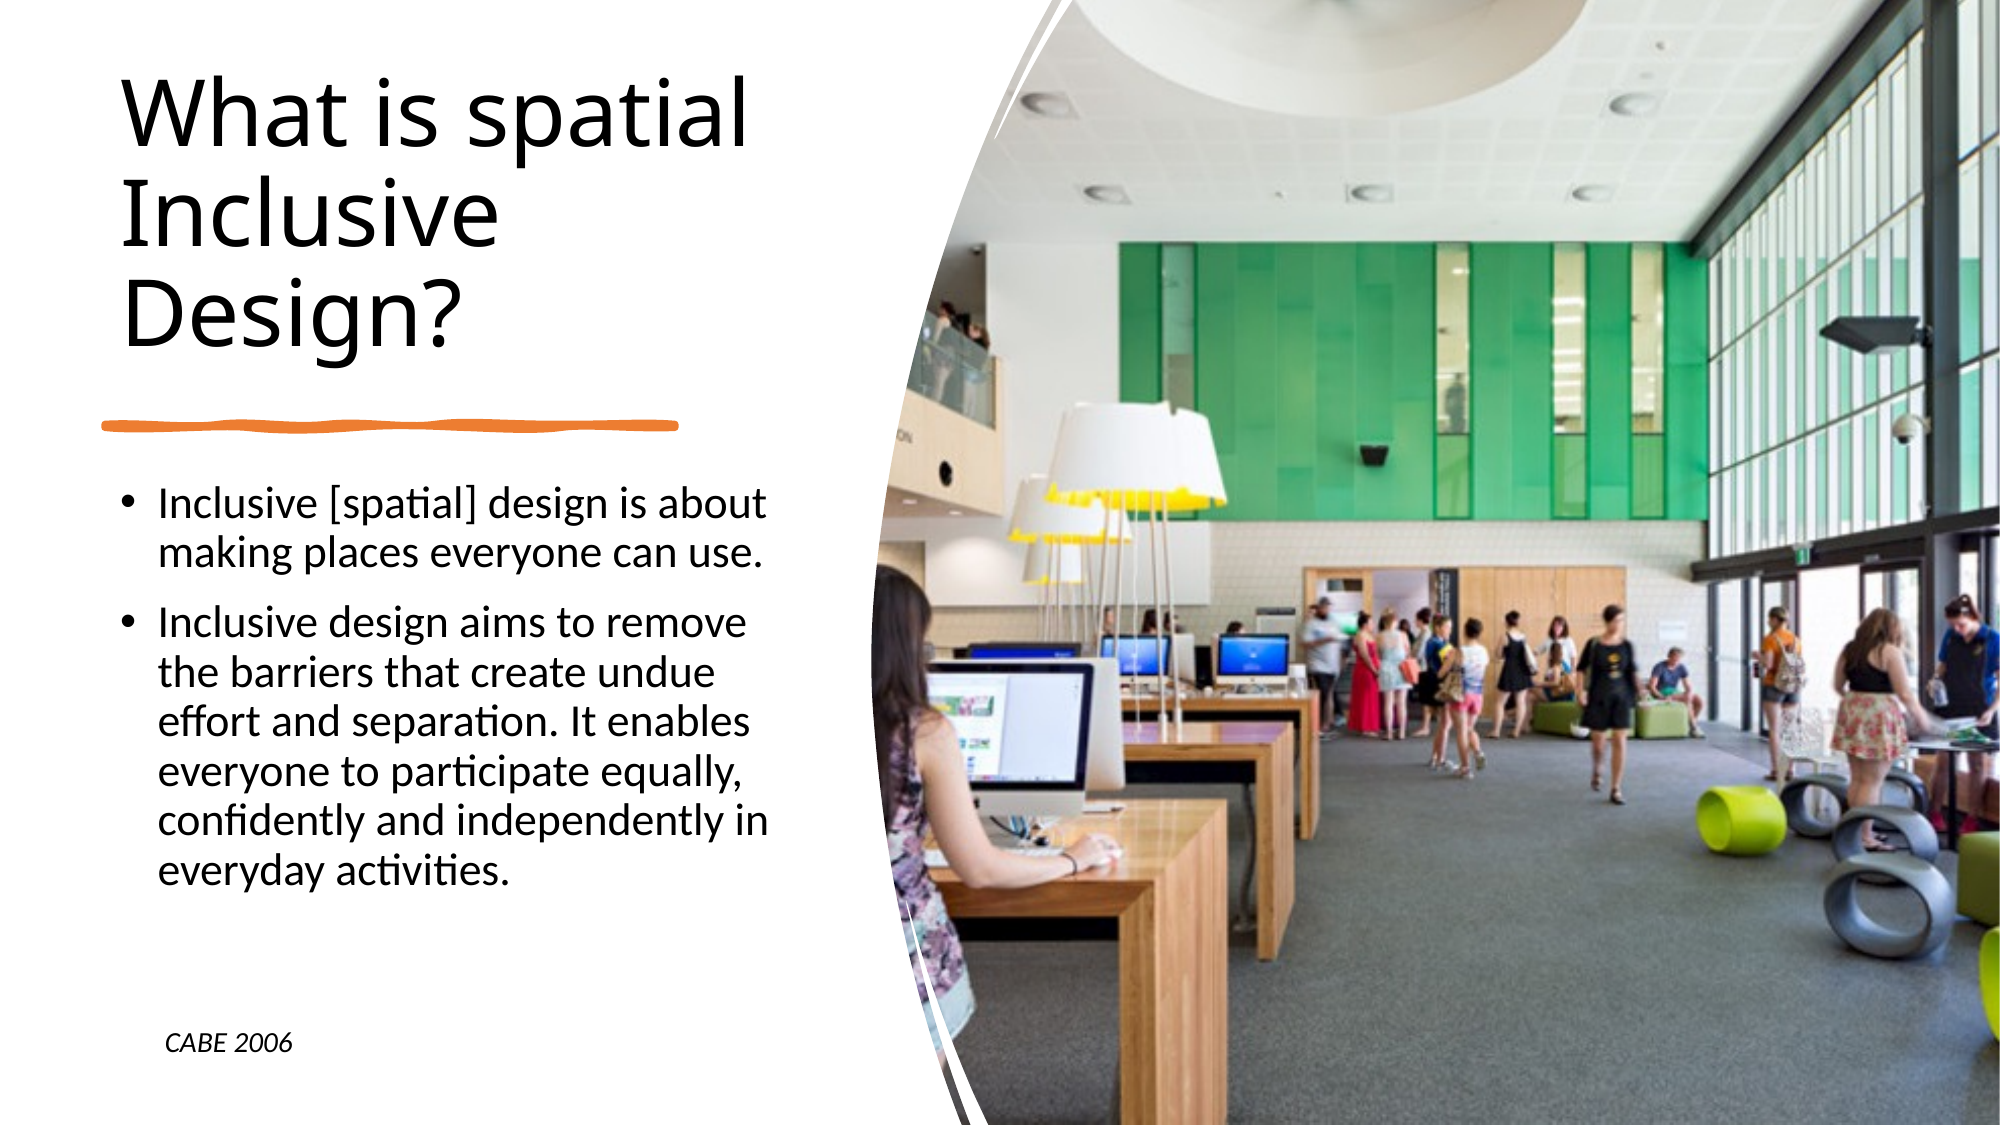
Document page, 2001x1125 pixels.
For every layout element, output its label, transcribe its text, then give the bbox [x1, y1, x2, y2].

text_box CABE 2006 [149, 1015, 420, 1066]
title What is spatial Inclusive Design? [105, 53, 822, 375]
text_box [0, 0, 871, 1125]
list Inclusive [spatial] design is about making places everyone can use. Inclusive design aims to remove the barriers that create undue effort and separation. It enables everyone to participate equally, confidently and independently in everyday activities. [105, 471, 802, 1016]
picture [871, 0, 2000, 1125]
text_box [103, 421, 676, 431]
